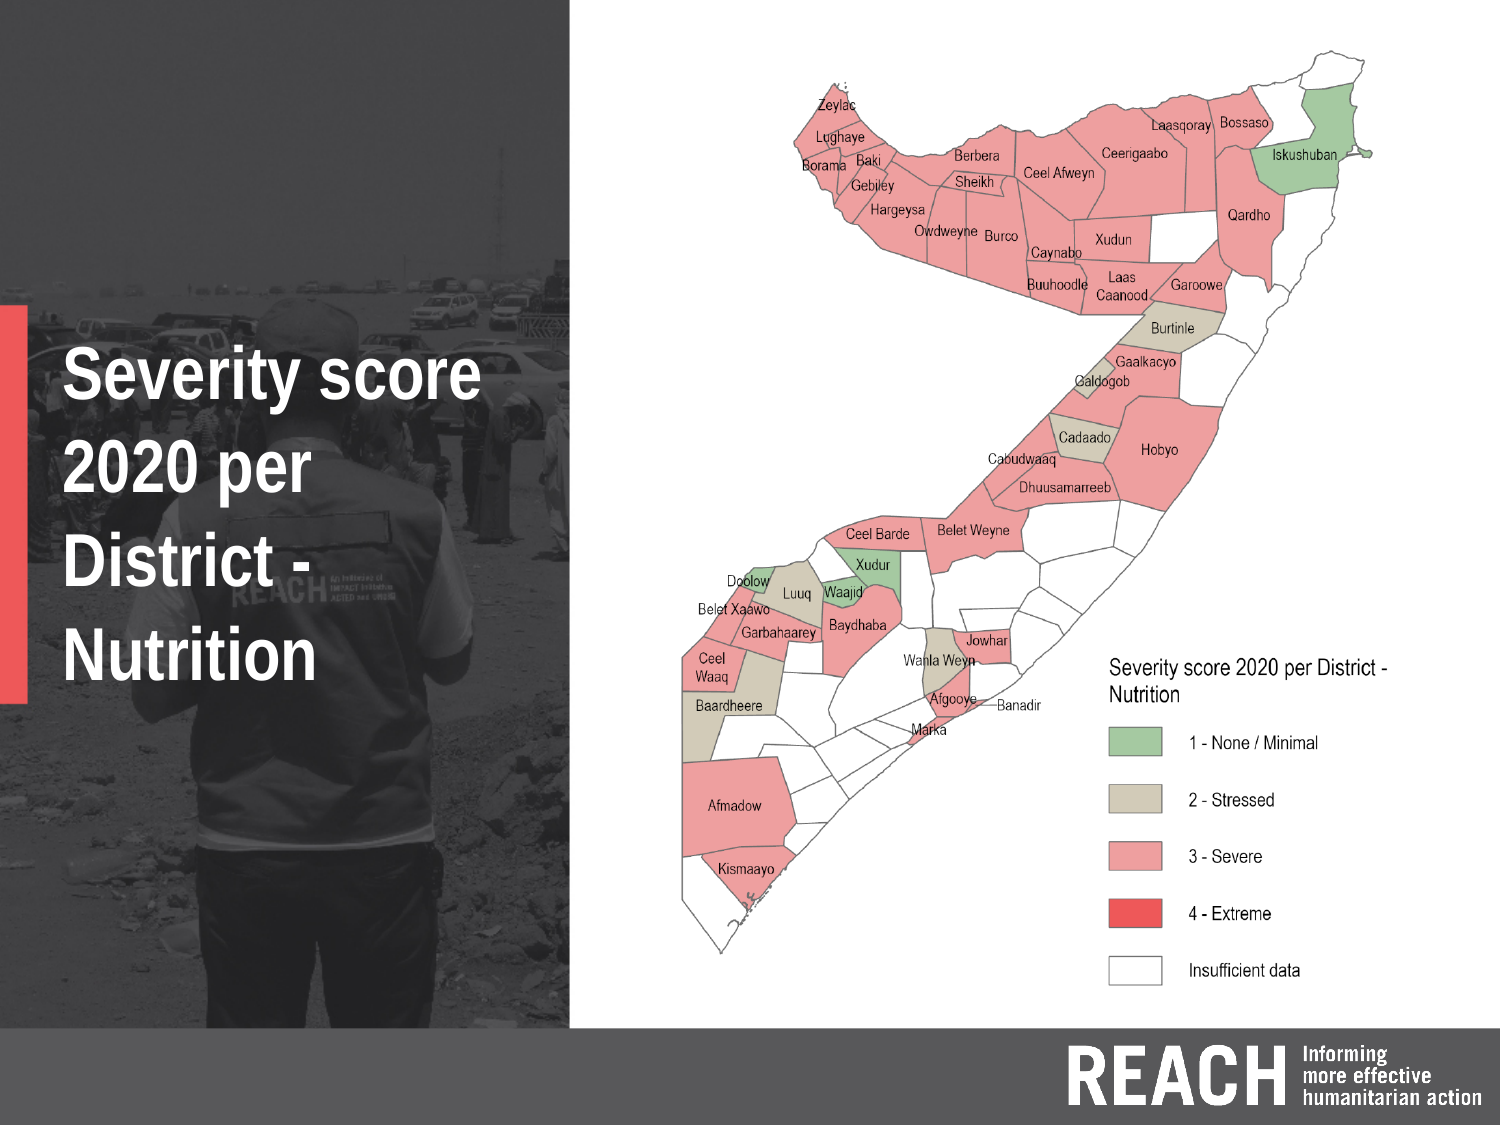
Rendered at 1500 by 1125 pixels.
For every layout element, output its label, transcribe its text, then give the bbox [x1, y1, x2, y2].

picture [0, 0, 1500, 1125]
title Severity score 2020 per District - Nutrition [47, 302, 531, 713]
